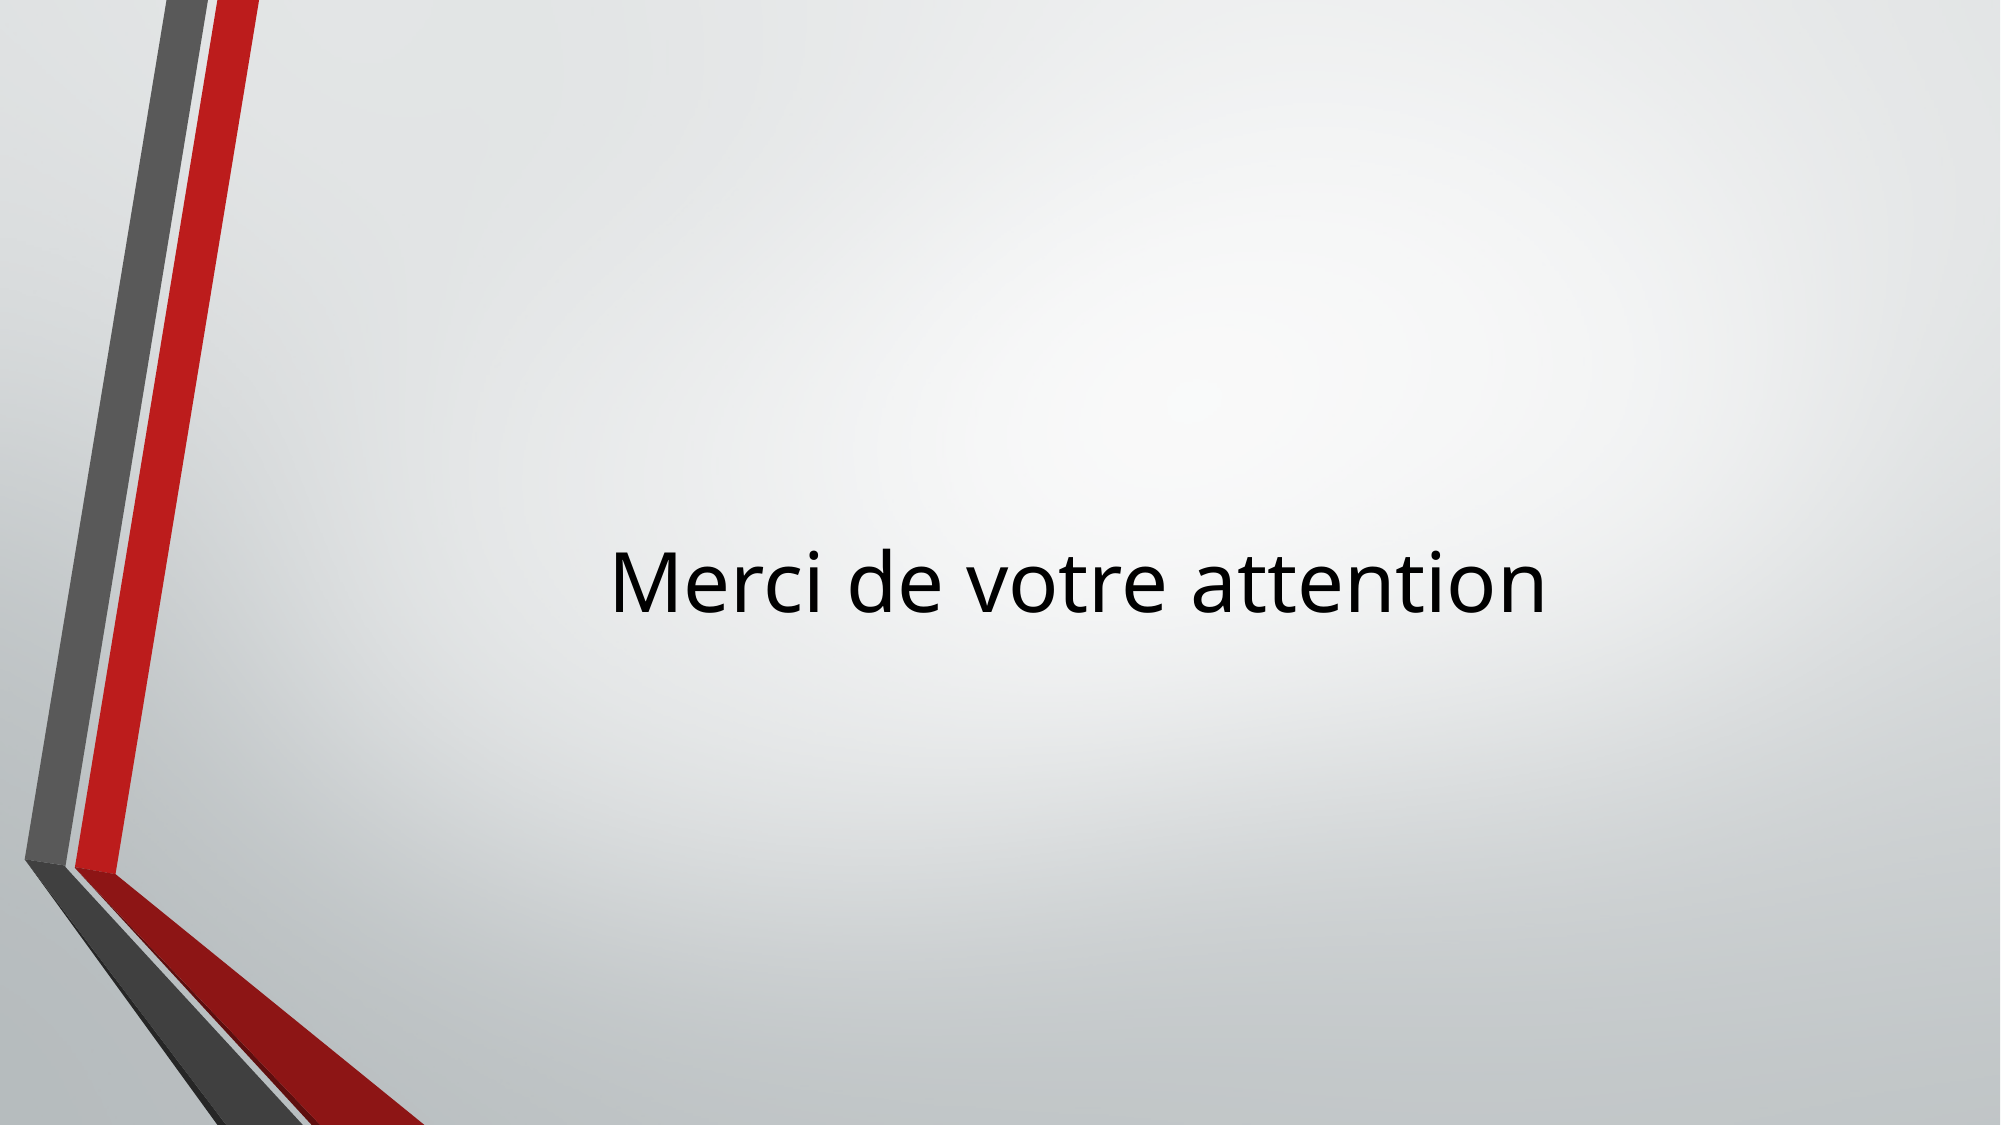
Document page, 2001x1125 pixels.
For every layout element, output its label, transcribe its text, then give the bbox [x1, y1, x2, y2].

title Merci de votre attention [257, 435, 1901, 723]
